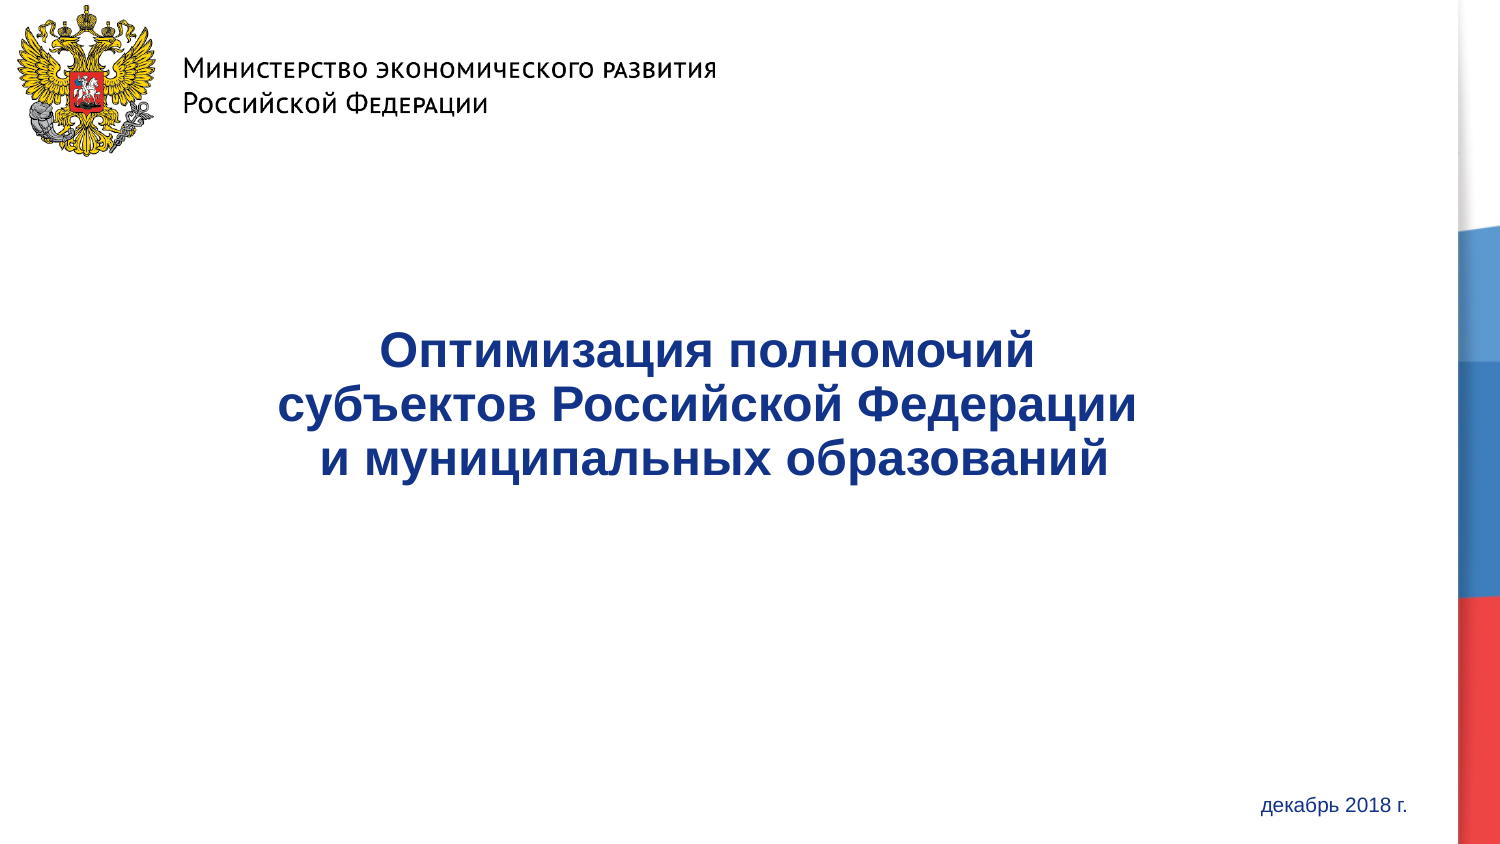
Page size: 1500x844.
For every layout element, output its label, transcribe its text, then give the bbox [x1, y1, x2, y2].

picture [17, 5, 715, 157]
text_box декабрь 2018 г. [1246, 784, 1447, 825]
text_box Оптимизация полномочий субъектов Российской Федерации и муниципальных образований [196, 26, 1234, 544]
picture [1458, 0, 1500, 844]
